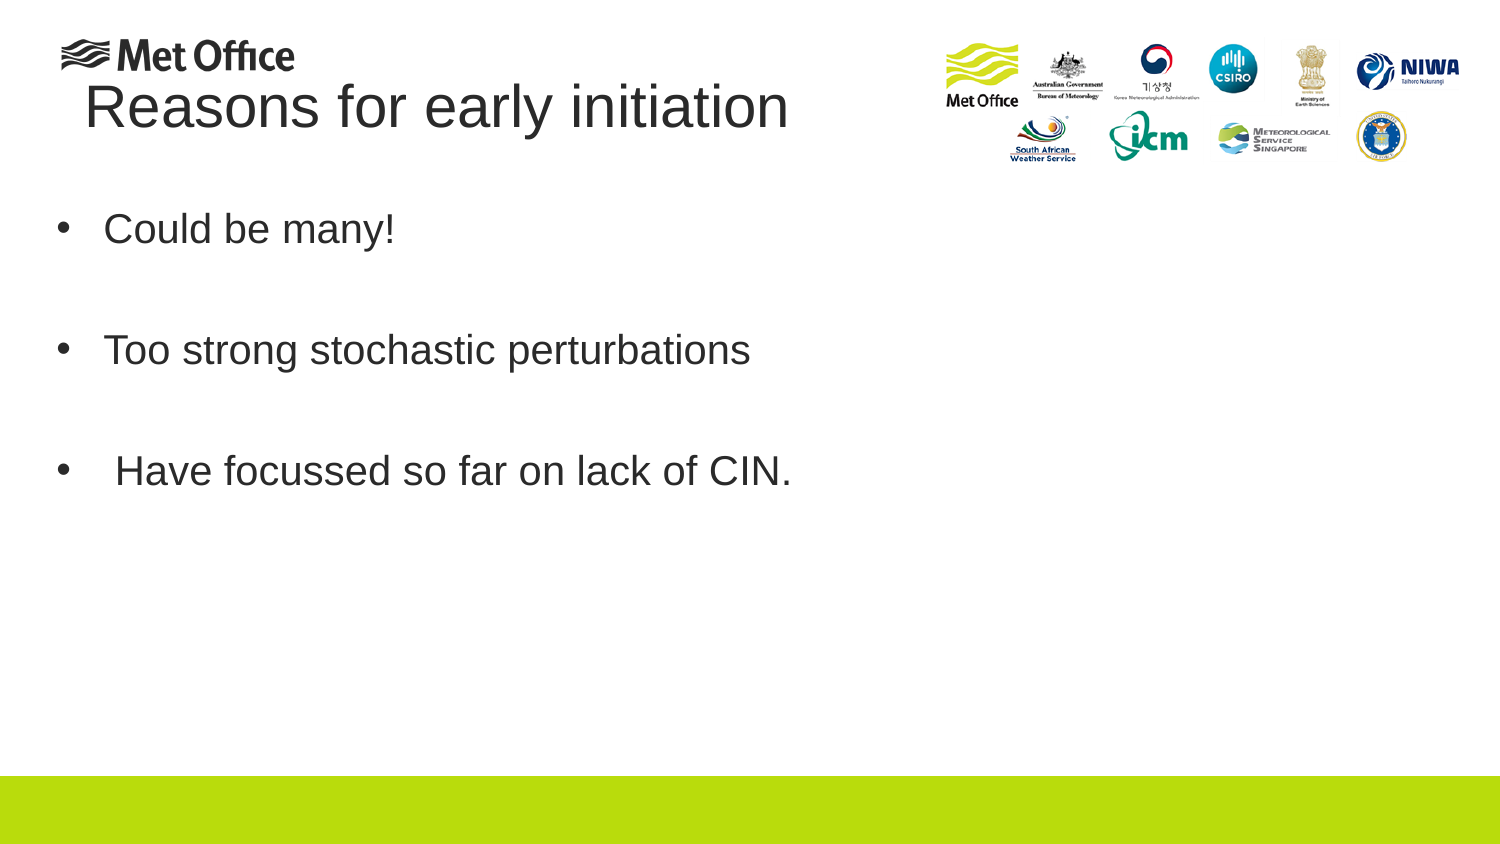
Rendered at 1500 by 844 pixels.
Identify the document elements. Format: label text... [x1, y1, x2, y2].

picture [939, 37, 1459, 165]
picture [30, 8, 326, 102]
title Reasons for early initiation [69, 53, 846, 148]
list Could be many! Too strong stochastic perturbations Have focussed so far on lack of CIN. [41, 199, 1459, 690]
